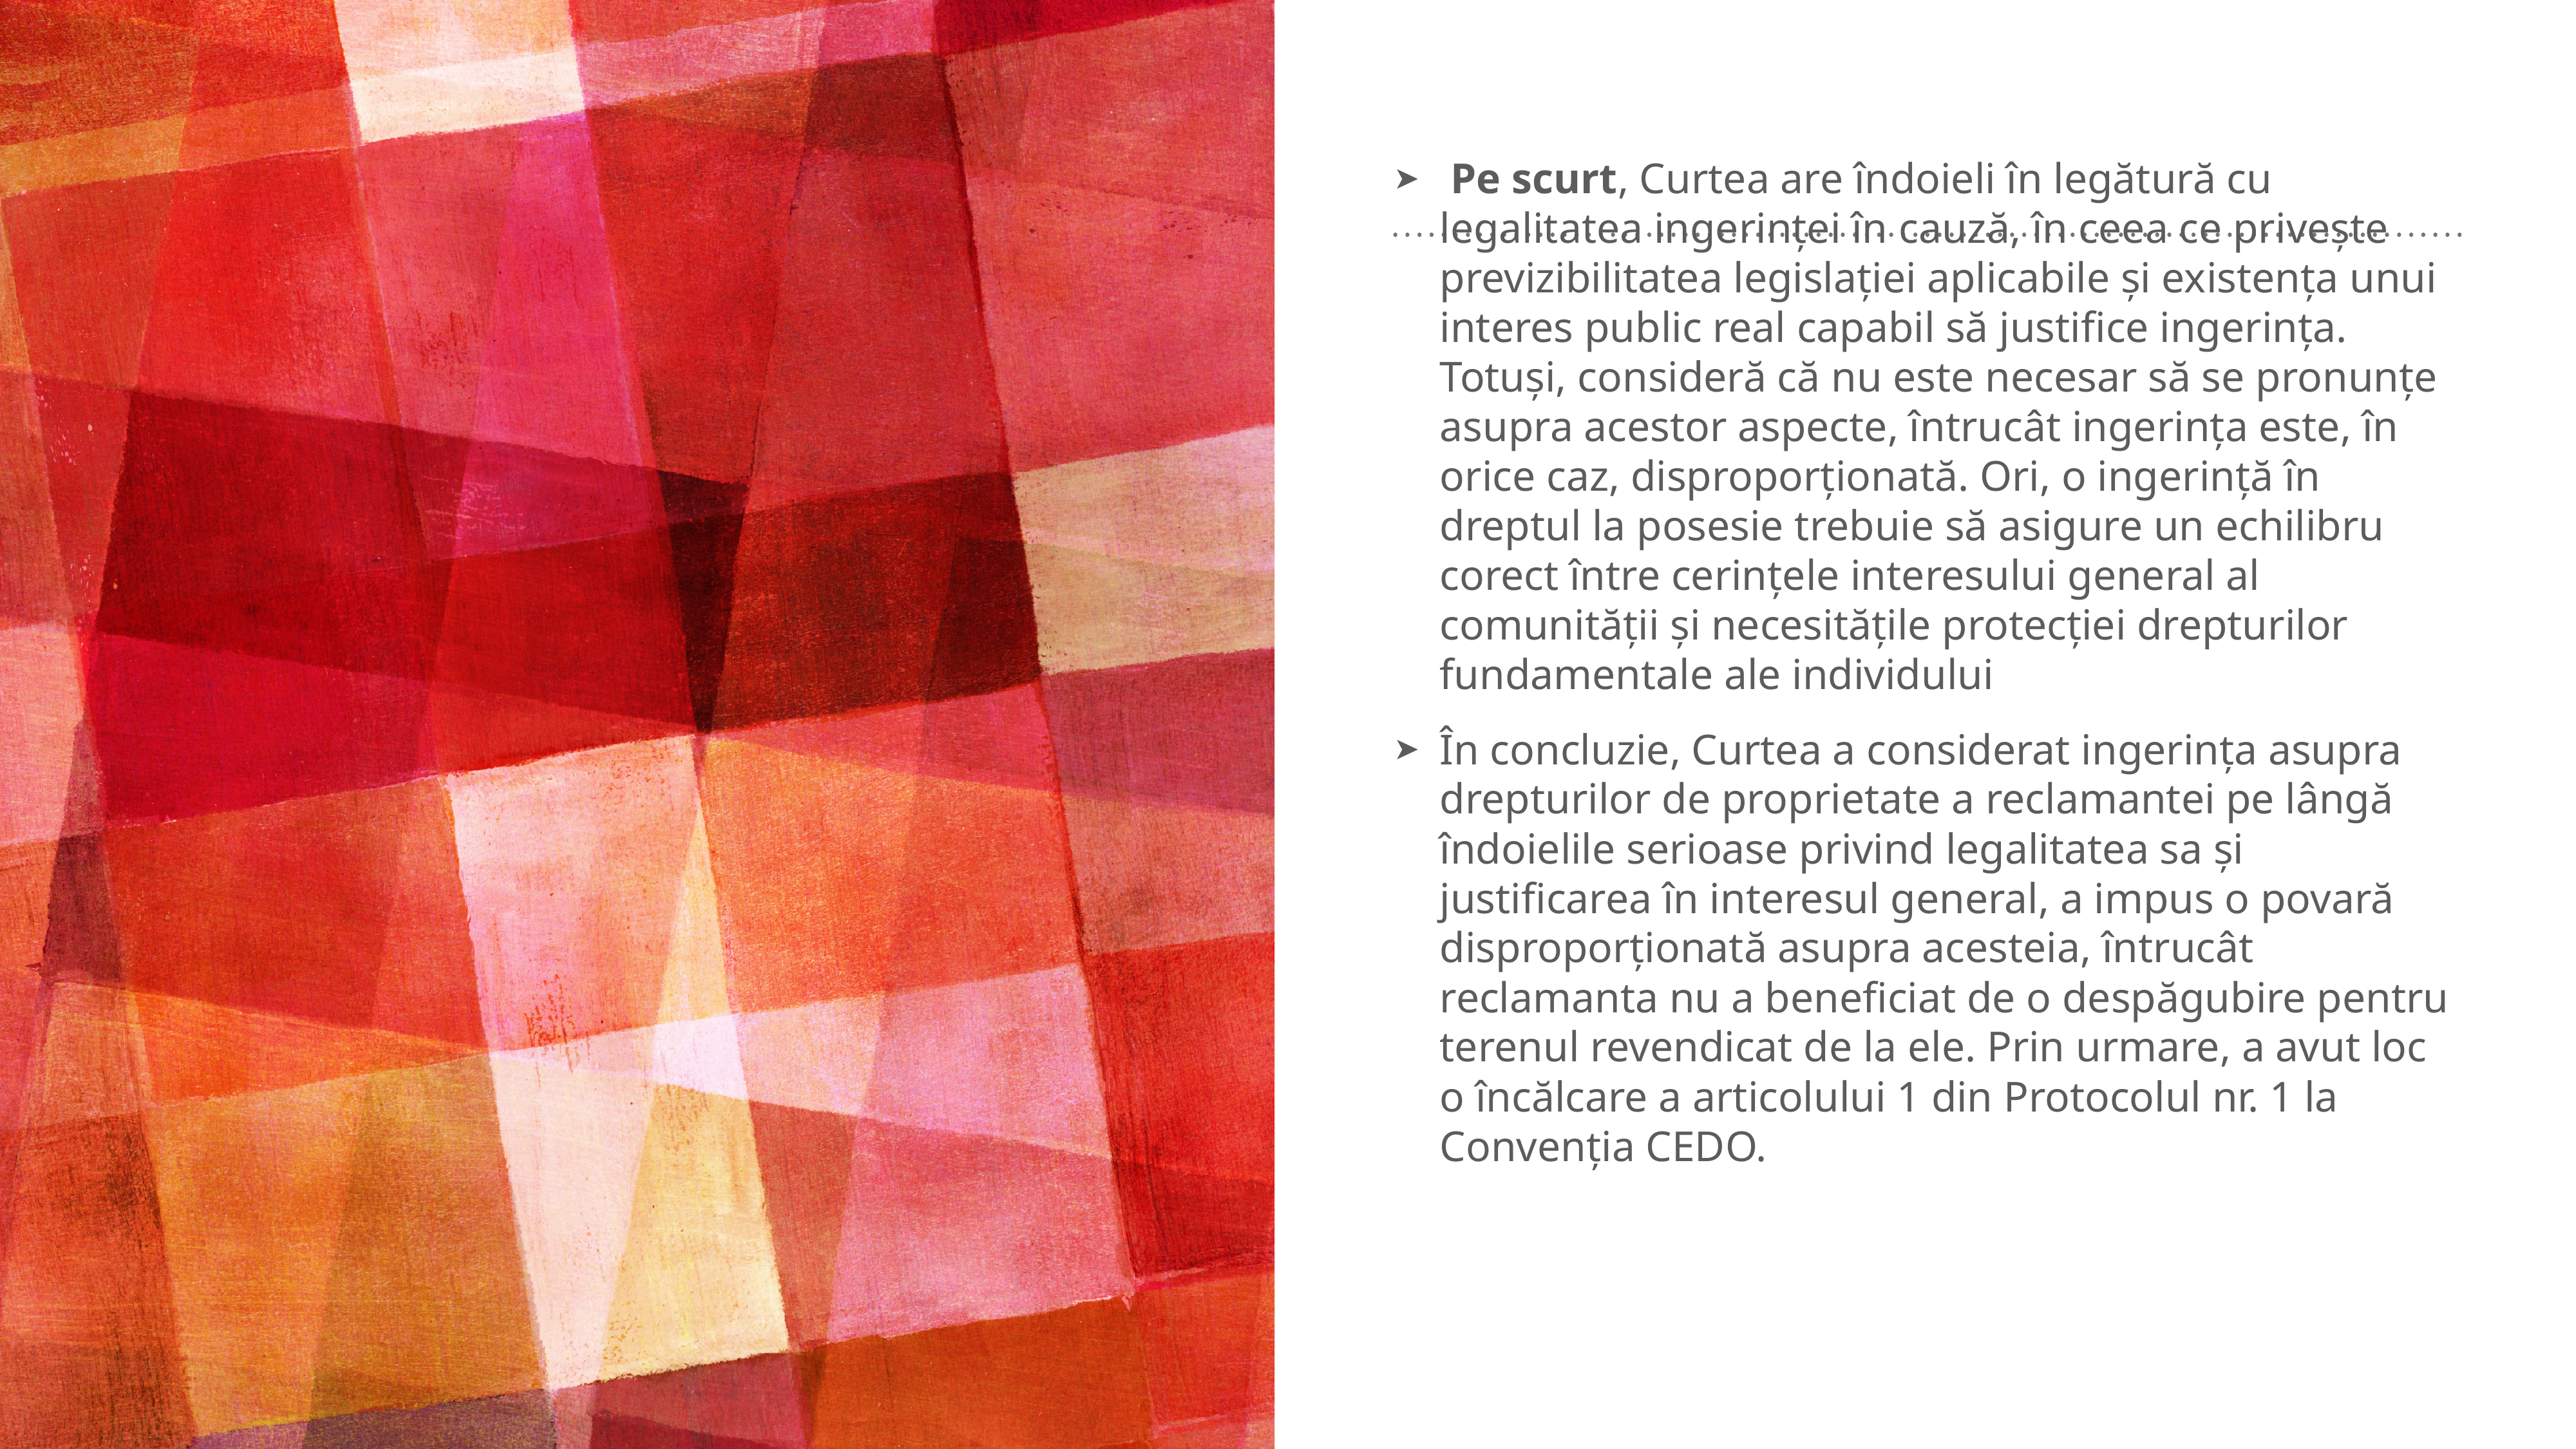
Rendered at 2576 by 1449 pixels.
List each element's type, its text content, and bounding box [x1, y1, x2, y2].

picture [0, 0, 1275, 1449]
list Pe scurt, Curtea are îndoieli în legătură cu legalitatea ingerinței în cauză, în ceea ce privește previzibilitatea legislației aplicabile și existența unui interes public real capabil să justifice ingerința. Totuși, consideră că nu este necesar să se pronunțe asupra acestor aspecte, întrucât ingerința este, în orice caz, disproporționată. Ori, o ingerință în dreptul la posesie trebuie să asigure un echilibru corect între cerințele interesului general al comunității și necesitățile protecției drepturilor fundamentale ale individului În concluzie, Curtea a considerat ingerința asupra drepturilor de proprietate a reclamantei pe lângă îndoielile serioase privind legalitatea sa și justificarea în interesul general, a impus o povară disproporționată asupra acesteia, întrucât reclamanta nu a beneficiat de o despăgubire pentru terenul revendicat de la ele. Prin urmare, a avut loc o încălcare a articolului 1 din Protocolul nr. 1 la Convenția CEDO. [1387, 146, 2462, 1220]
